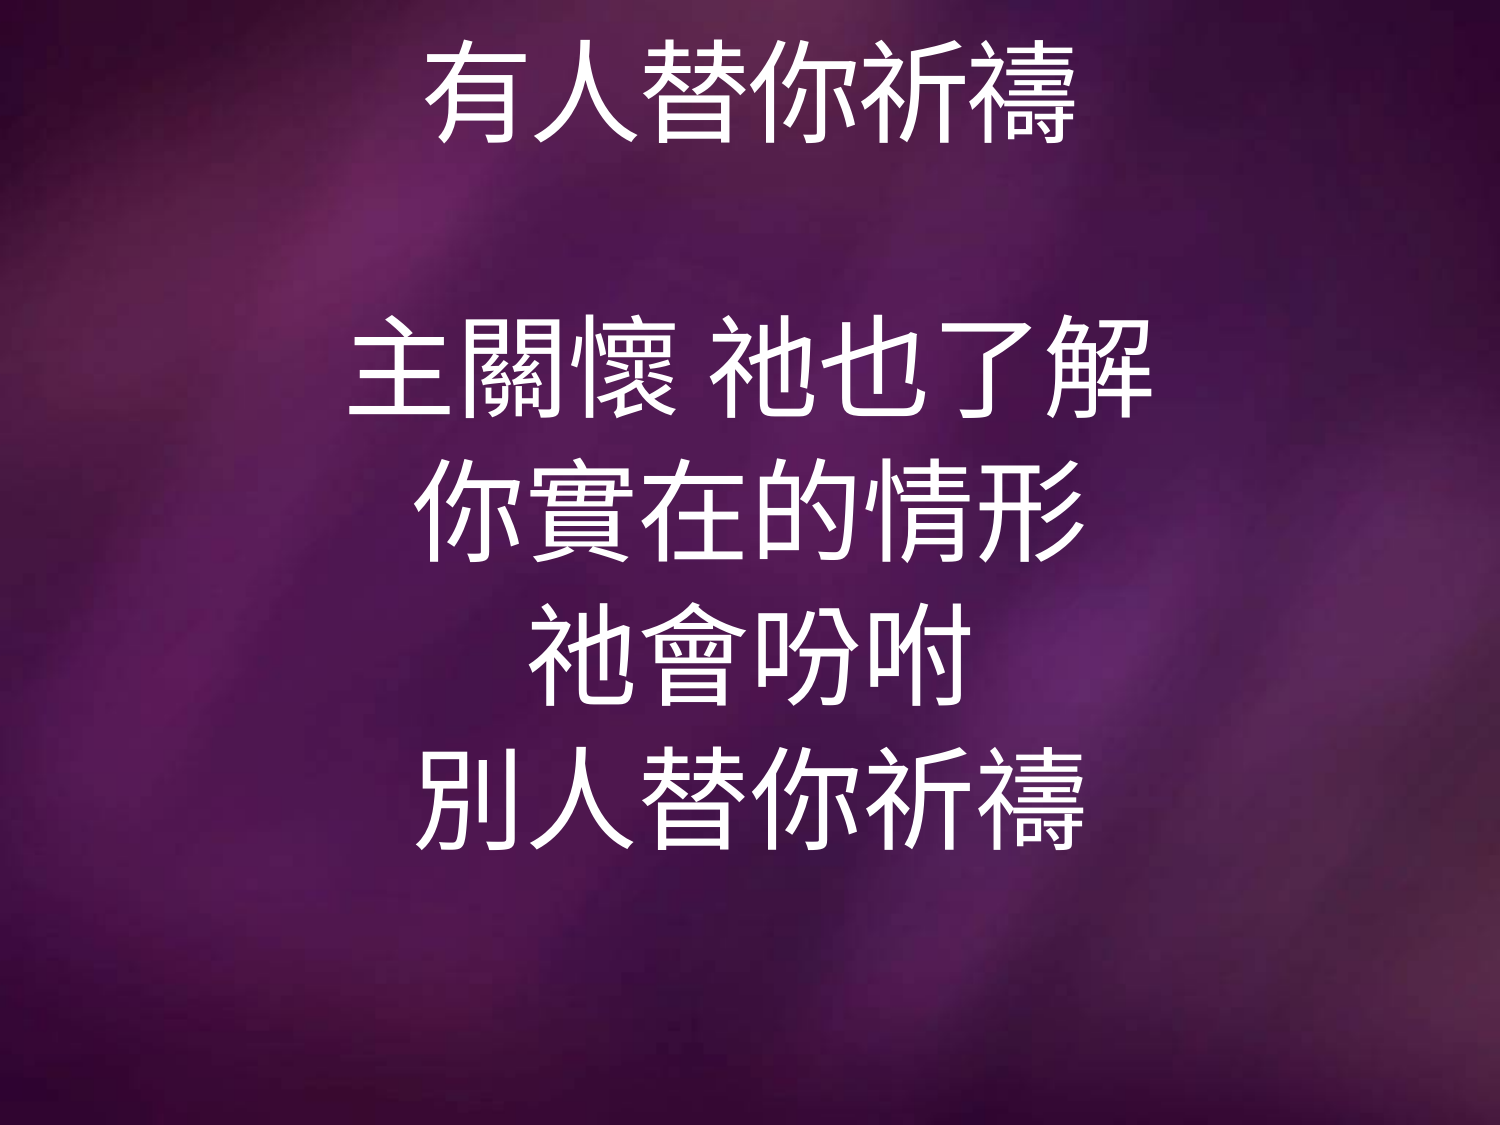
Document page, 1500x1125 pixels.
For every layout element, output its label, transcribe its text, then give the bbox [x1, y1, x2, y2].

list 主關懷 祂也了解 你實在的情形 祂會吩咐 別人替你祈禱 [62, 312, 1438, 886]
title 有人替你祈禱 [62, 37, 1438, 161]
picture [0, 0, 1500, 1125]
